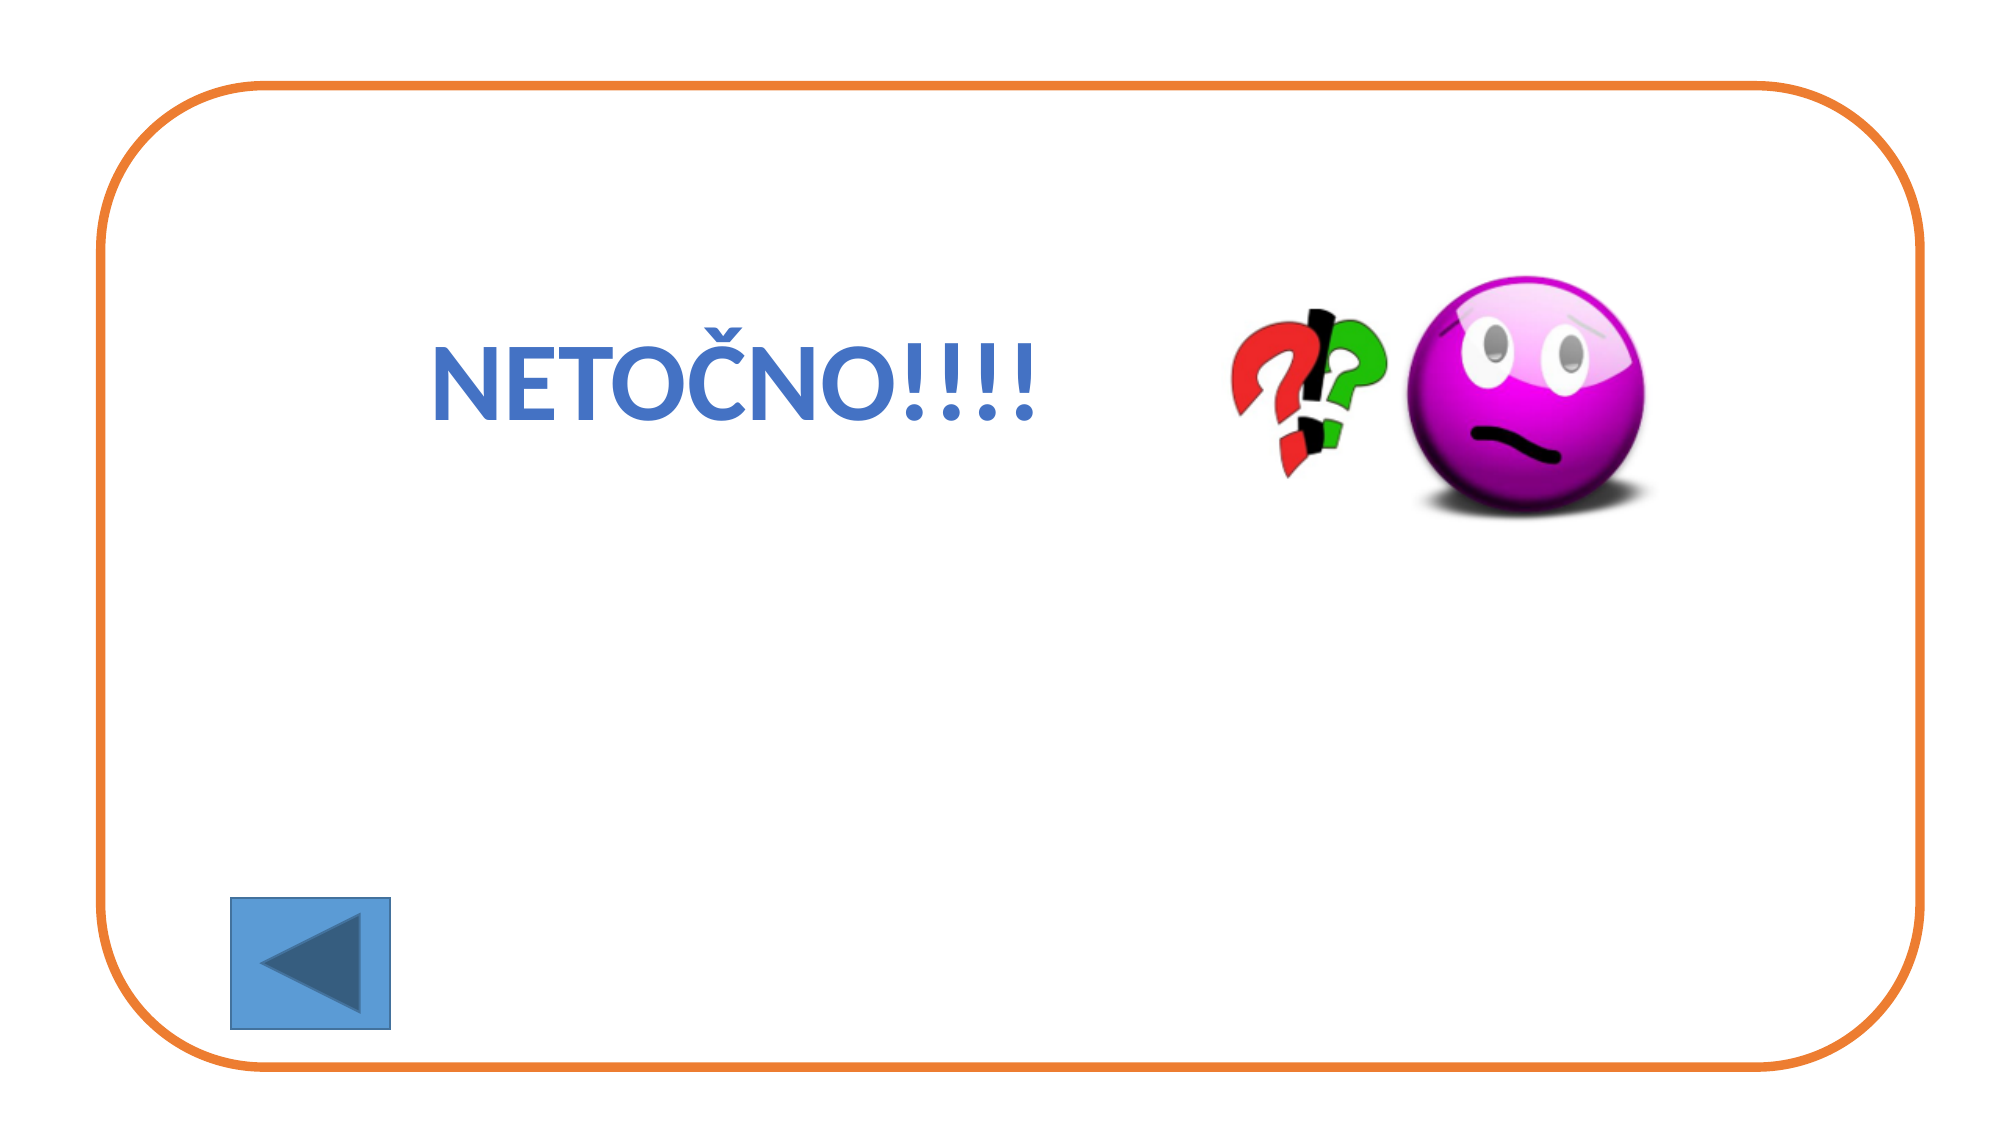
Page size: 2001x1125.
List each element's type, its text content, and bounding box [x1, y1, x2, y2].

picture [1220, 270, 1663, 529]
text_box [99, 84, 1922, 1069]
text_box [230, 897, 391, 1030]
text_box NETOČNO!!!! [414, 300, 1059, 451]
